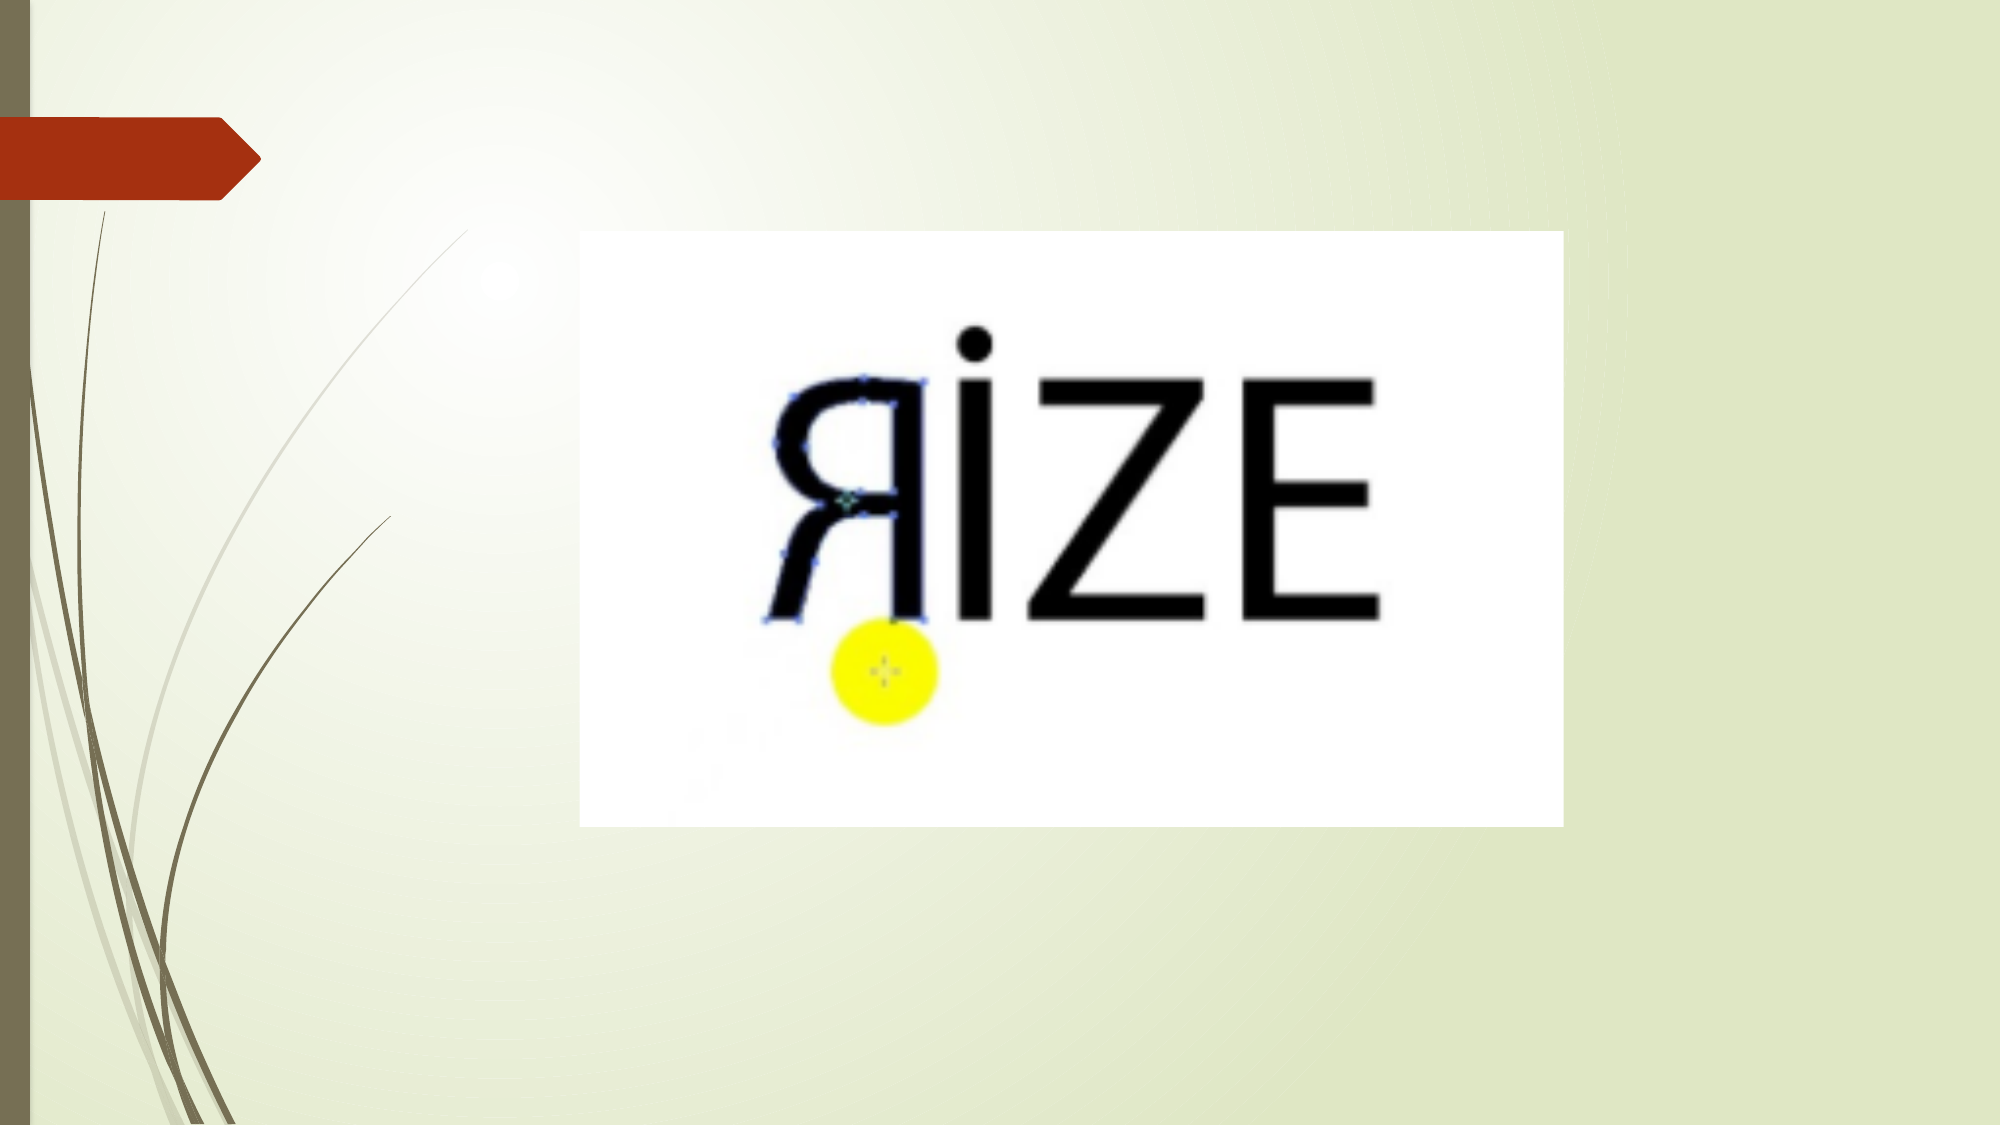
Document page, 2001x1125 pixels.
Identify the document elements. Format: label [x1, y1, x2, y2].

picture [579, 231, 1564, 827]
